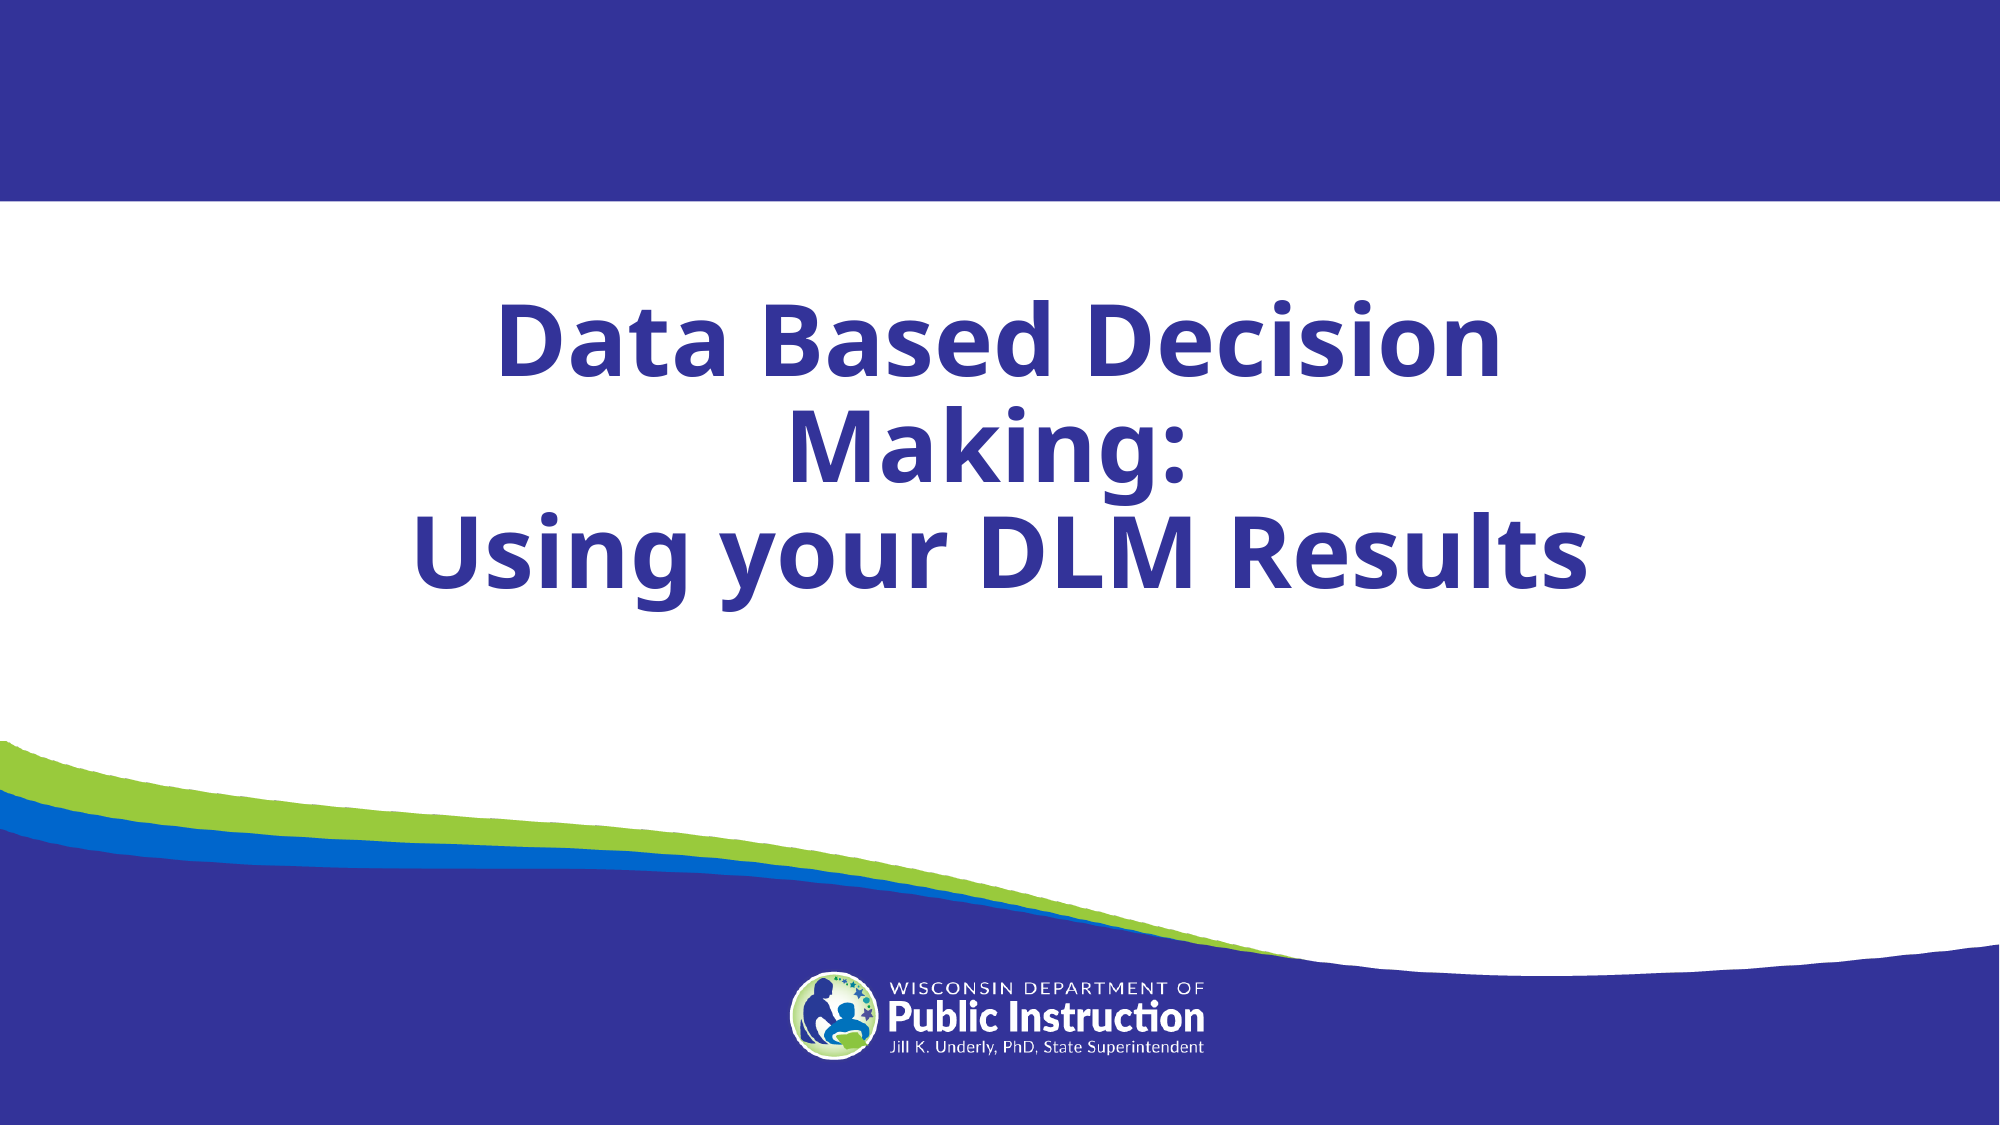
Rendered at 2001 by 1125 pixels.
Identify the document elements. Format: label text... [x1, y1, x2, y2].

picture [0, 741, 2000, 1125]
list Data Based Decision Making: Using your DLM Results [309, 282, 1691, 560]
